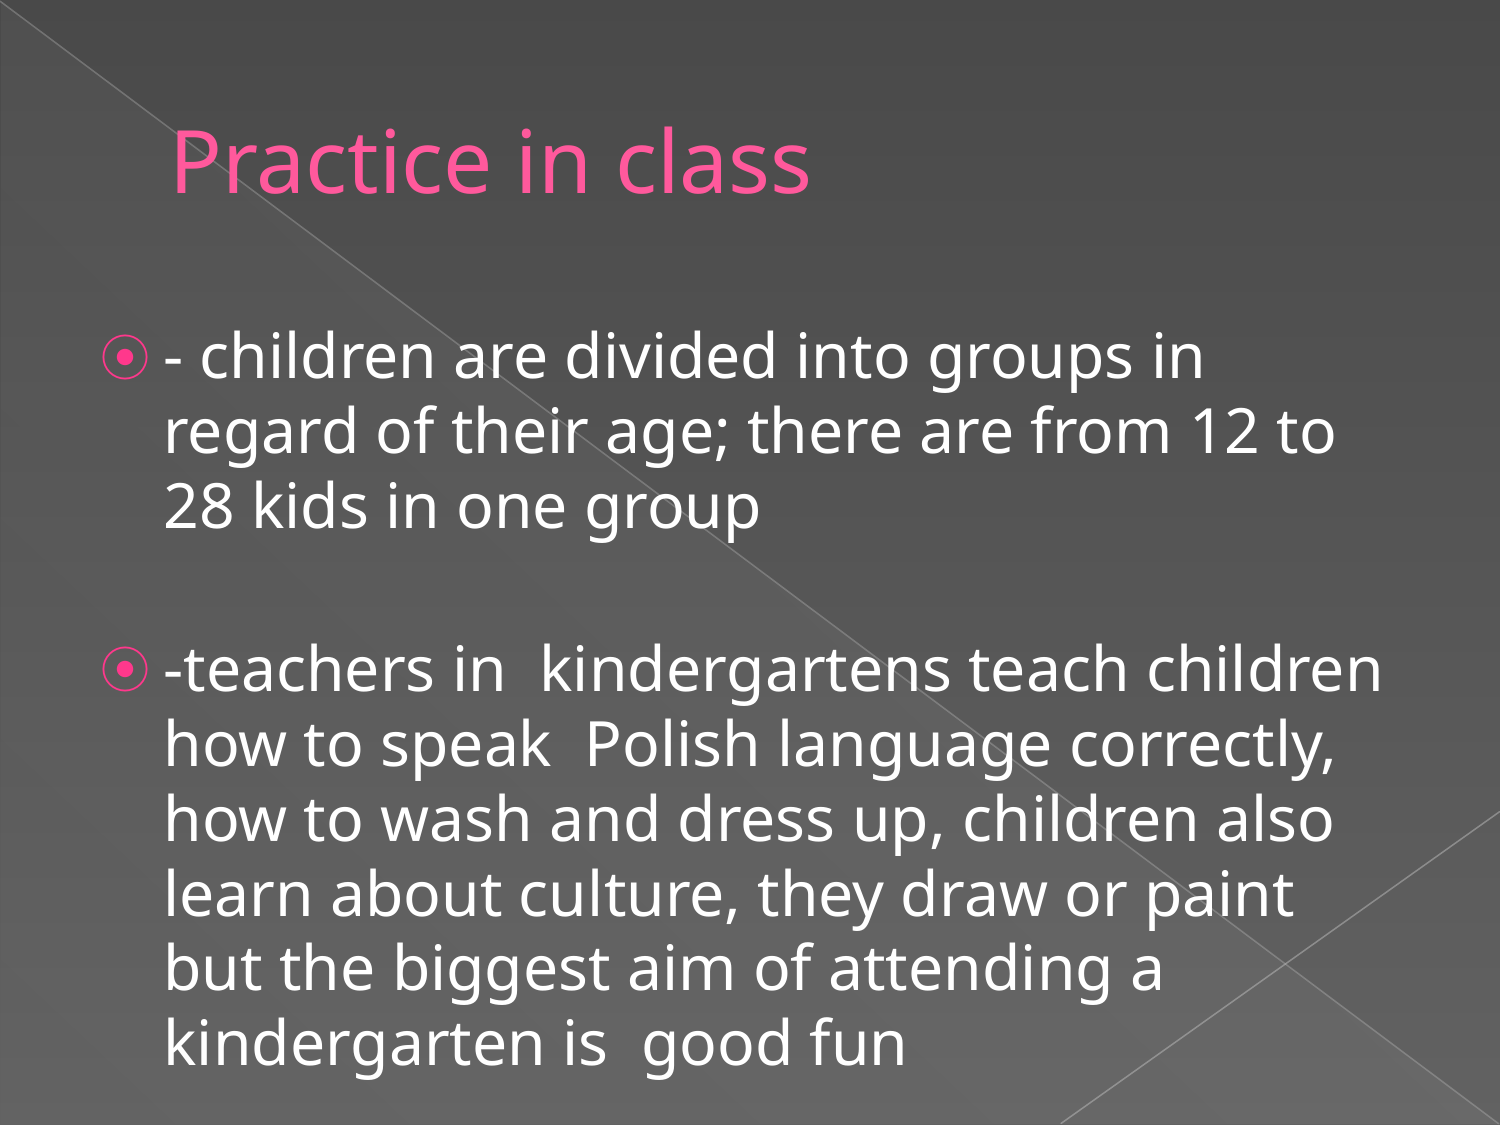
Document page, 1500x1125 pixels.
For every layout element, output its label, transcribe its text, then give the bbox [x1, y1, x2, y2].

title Practice in class [75, 43, 1425, 274]
list - children are divided into groups in regard of their age; there are from 12 to 28 kids in one group -teachers in kindergartens teach children how to speak Polish language correctly, how to wash and dress up, children also learn about culture, they draw or paint but the biggest aim of attending a kindergarten is good fun [75, 308, 1425, 1059]
